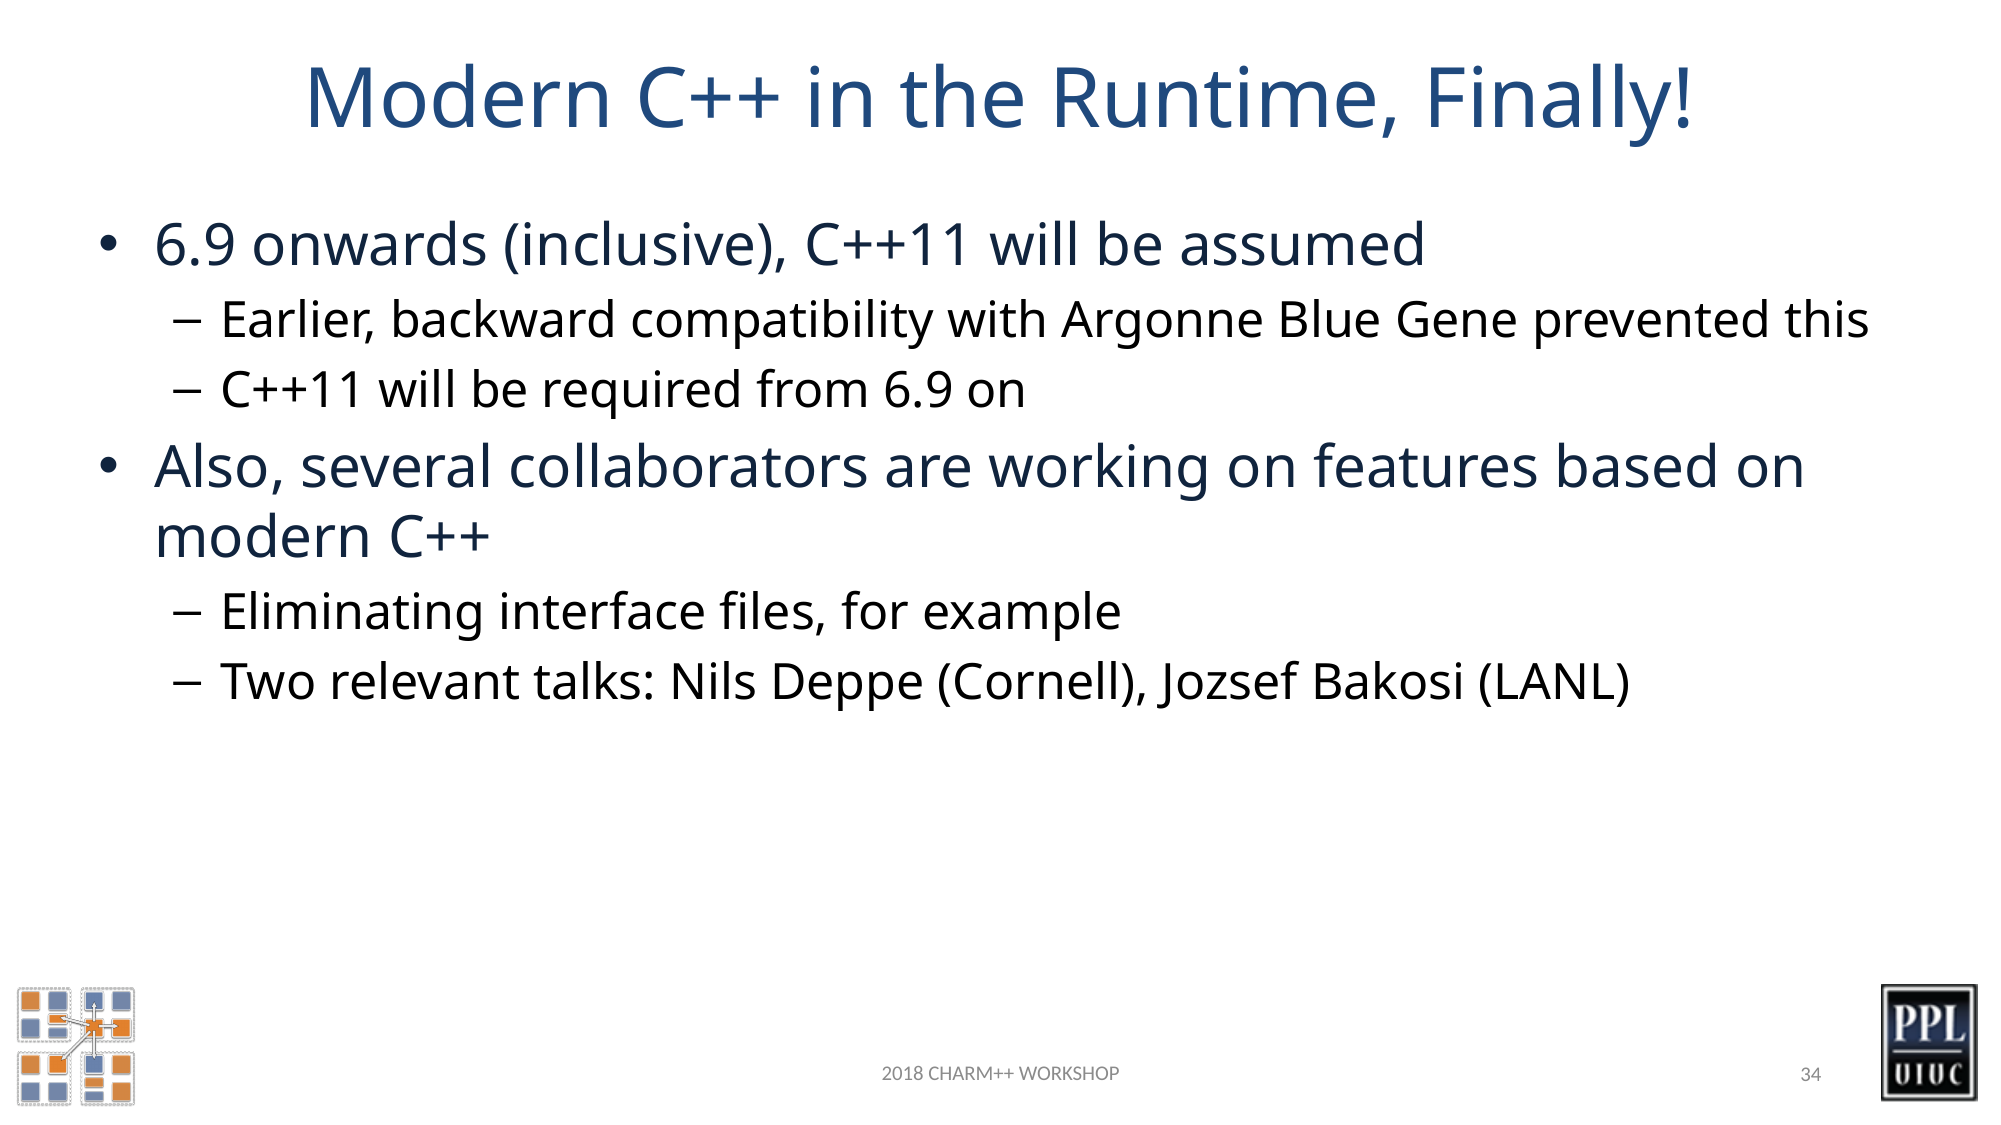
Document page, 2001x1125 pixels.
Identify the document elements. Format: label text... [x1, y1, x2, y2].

title Modern C++ in the Runtime, Finally! [66, 24, 1934, 163]
picture [1881, 984, 1978, 1107]
footer 2018 CHARM++ WORKSHOP [615, 1042, 1387, 1103]
picture [12, 982, 140, 1110]
slide_number 34 [1625, 1042, 1837, 1103]
list 6.9 onwards (inclusive), C++11 will be assumed Earlier, backward compatibility with Argonne Blue Gene prevented this C++11 will be required from 6.9 on Also, several collaborators are working on features based on modern C++ Eliminating interface files, for example Two relevant talks: Nils Deppe (Cornell), Jozsef Bakosi (LANL) [83, 200, 1900, 1005]
